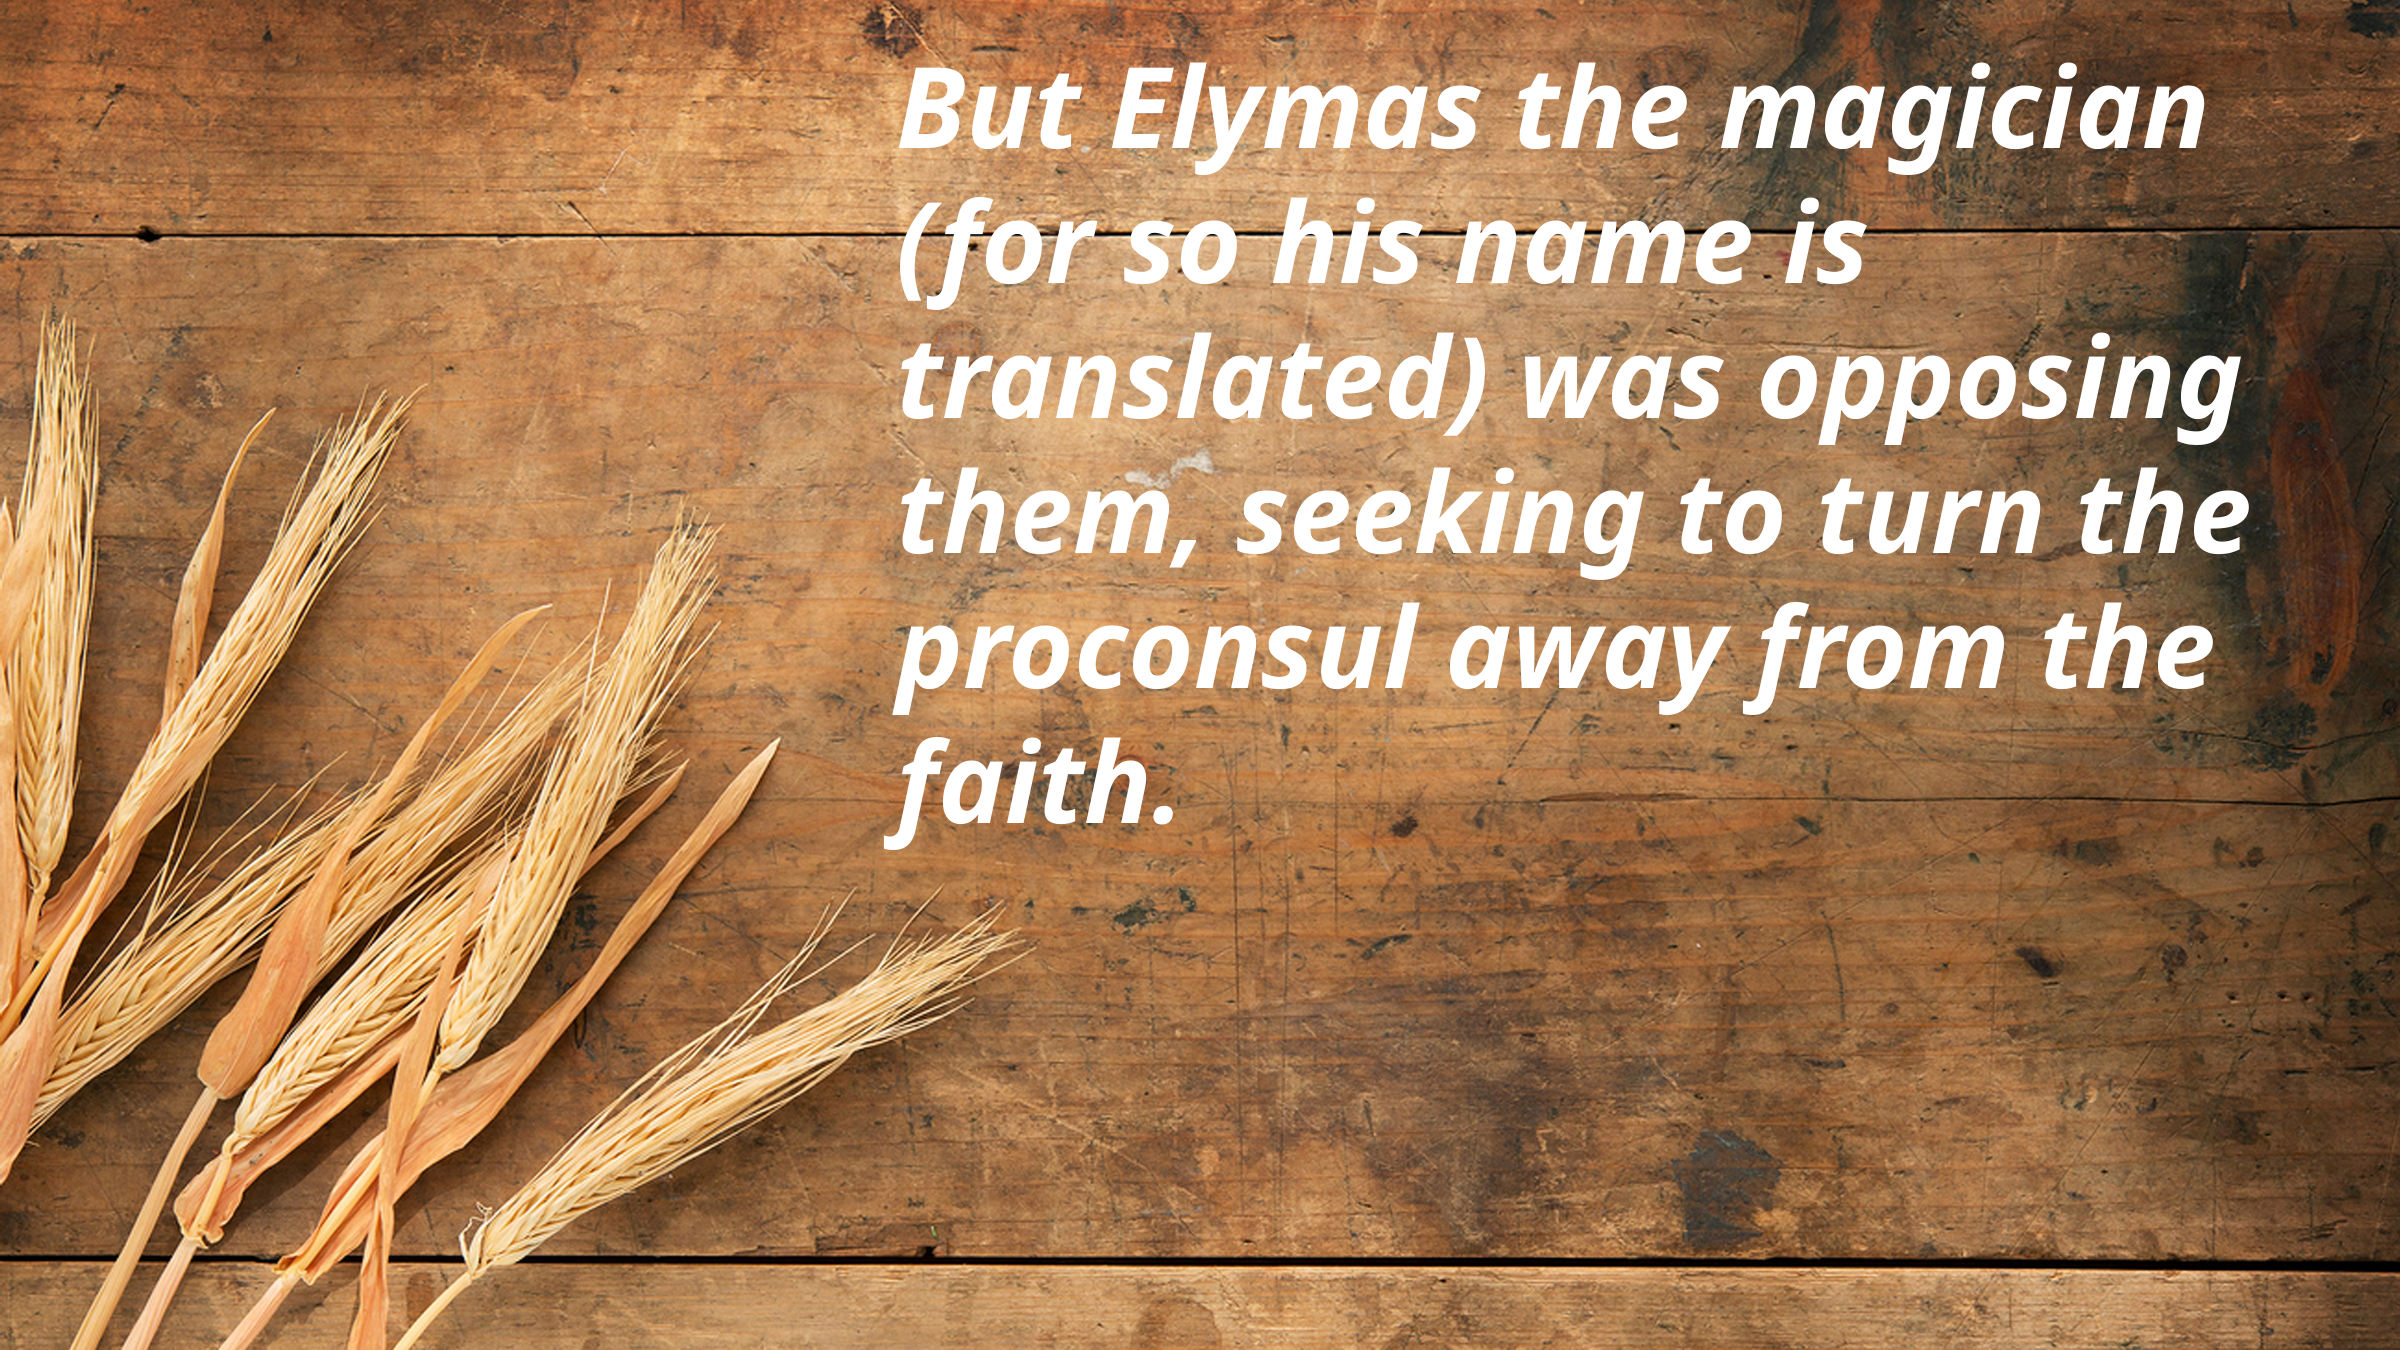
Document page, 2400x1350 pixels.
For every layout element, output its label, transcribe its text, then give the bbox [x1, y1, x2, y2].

list But Elymas the magician (for so his name is translated) was opposing them, seeking to turn the proconsul away from the faith. [875, 24, 2375, 1350]
picture [0, 0, 2400, 1350]
